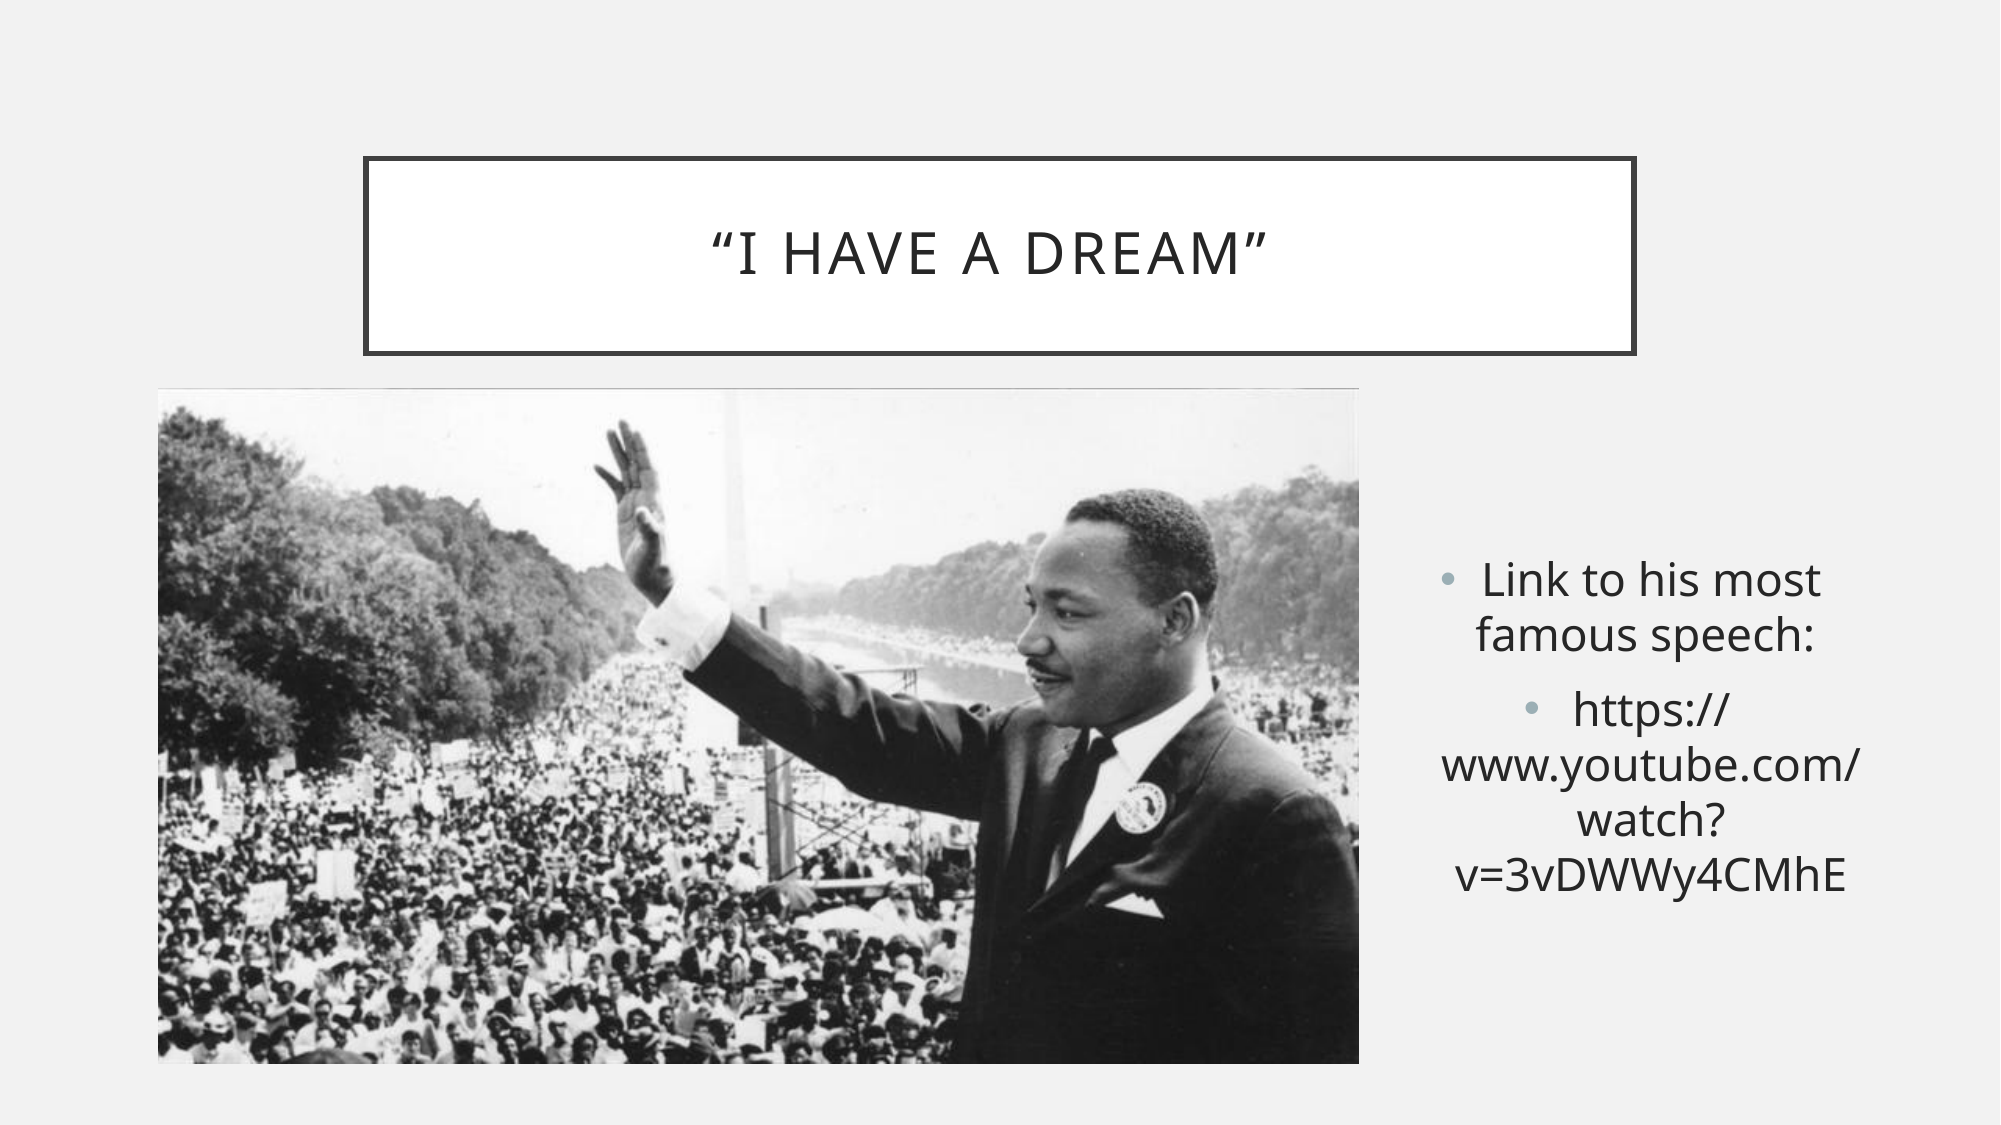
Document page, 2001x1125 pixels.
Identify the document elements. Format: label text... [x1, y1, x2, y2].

picture [158, 388, 1359, 1064]
title “I Have A Dream” [363, 156, 1637, 356]
list Link to his most famous speech: https://www.youtube.com/watch?v=3vDWWy4CMhE [1386, 543, 1882, 910]
